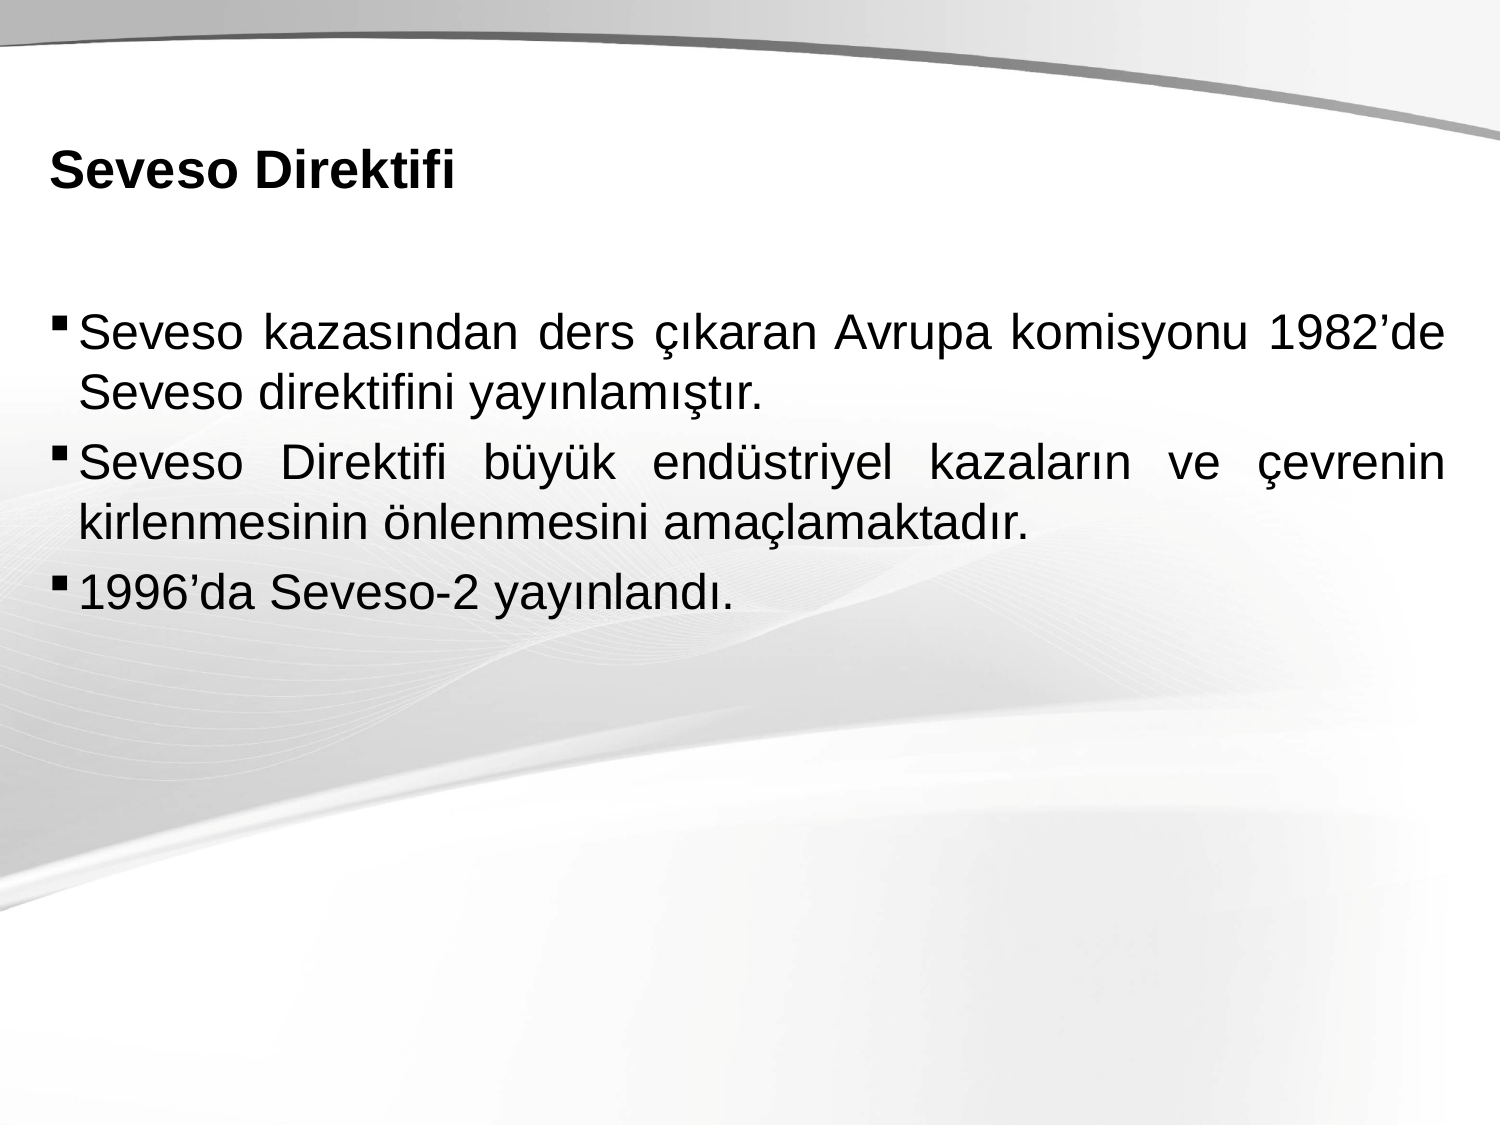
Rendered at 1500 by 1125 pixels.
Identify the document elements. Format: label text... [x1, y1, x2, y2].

title Seveso Direktifi [48, 133, 1448, 241]
picture [0, 0, 1500, 1125]
list Seveso kazasından ders çıkaran Avrupa komisyonu 1982’de Seveso direktifini yayınlamıştır. Seveso Direktifi büyük endüstriyel kazaların ve çevrenin kirlenmesinin önlenmesini amaçlamaktadır. 1996’da Seveso-2 yayınlandı. [48, 243, 1448, 952]
